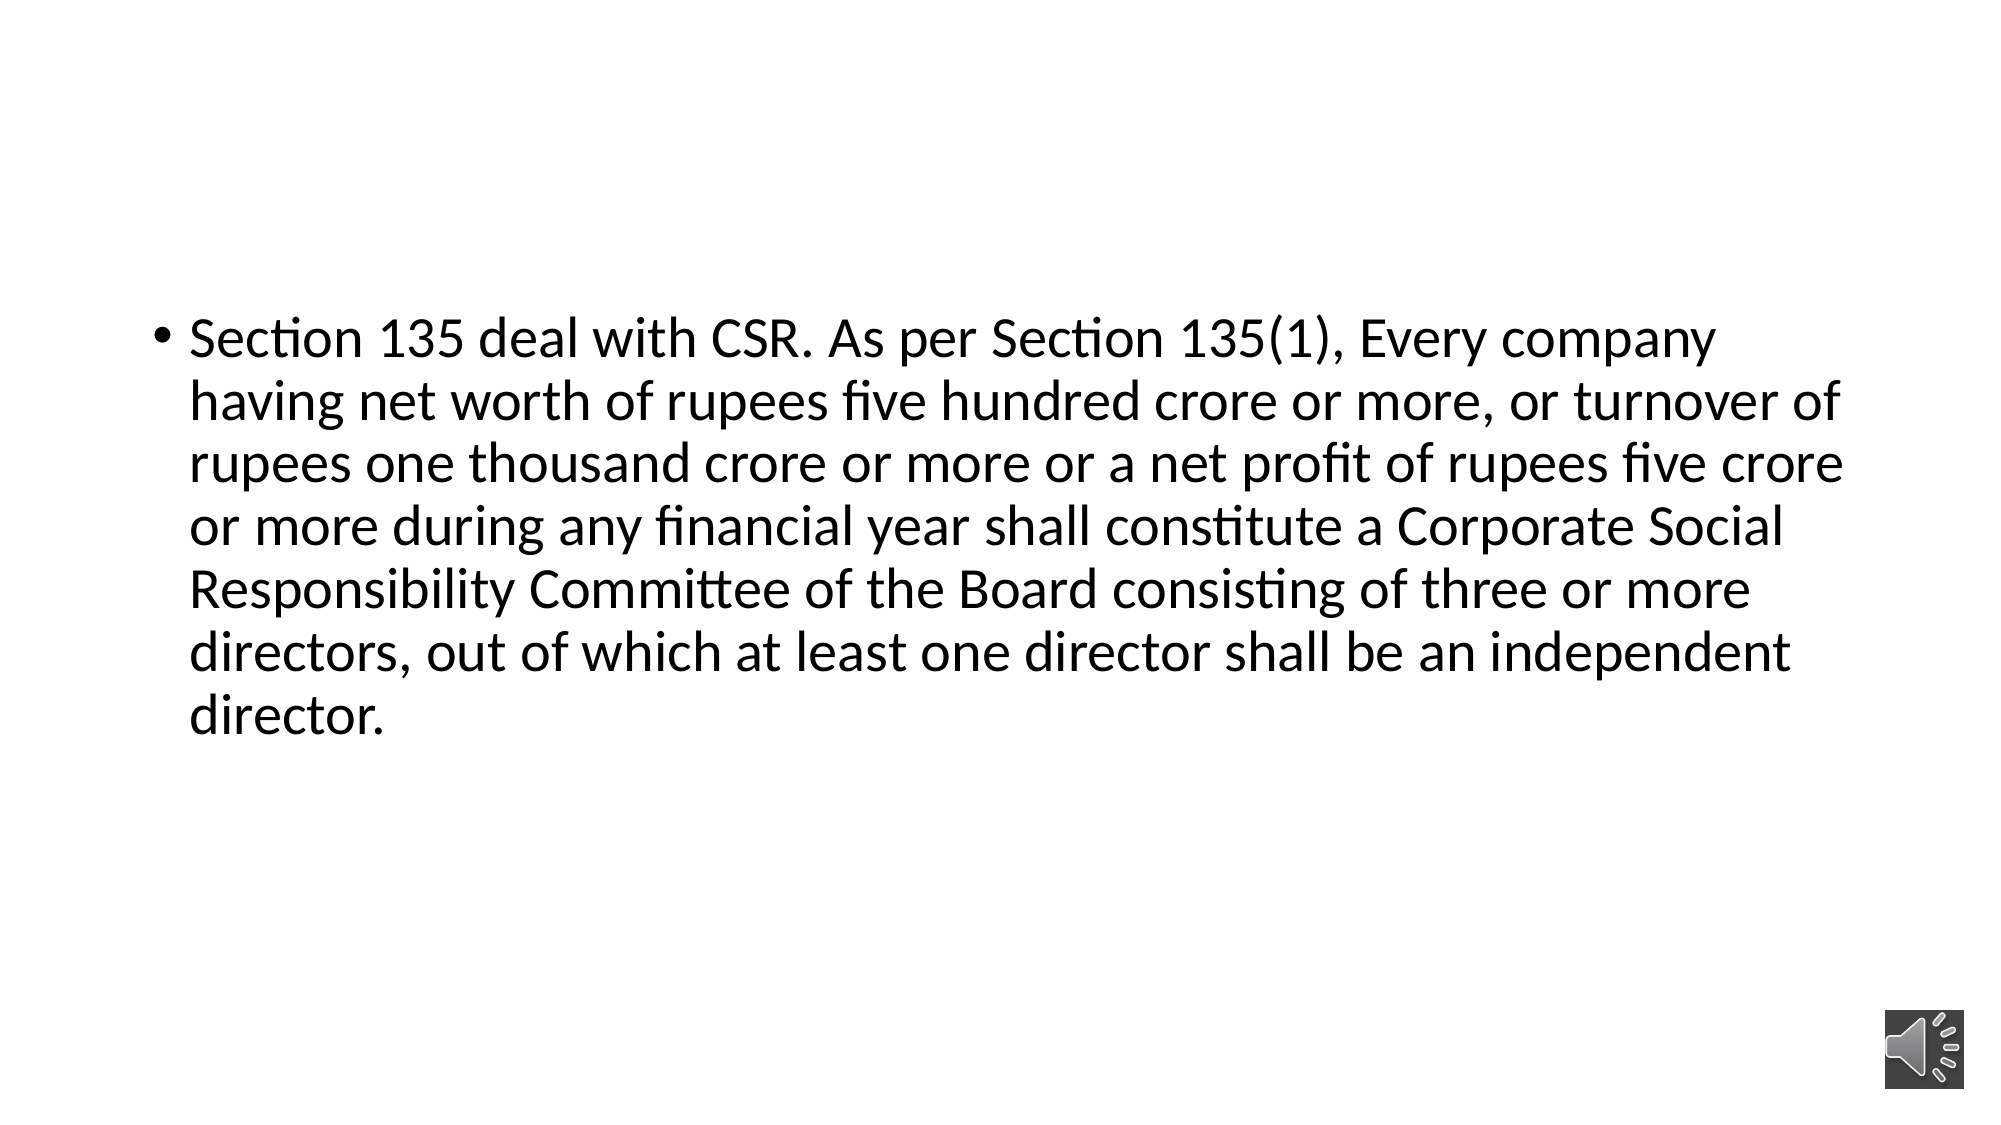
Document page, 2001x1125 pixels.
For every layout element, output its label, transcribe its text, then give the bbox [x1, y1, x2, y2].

picture [1884, 1009, 1965, 1090]
list Section 135 deal with CSR. As per Section 135(1), Every company having net worth of rupees five hundred crore or more, or turnover of rupees one thousand crore or more or a net profit of rupees five crore or more during any financial year shall constitute a Corporate Social Responsibility Committee of the Board consisting of three or more directors, out of which at least one director shall be an independent director. [137, 299, 1863, 1014]
